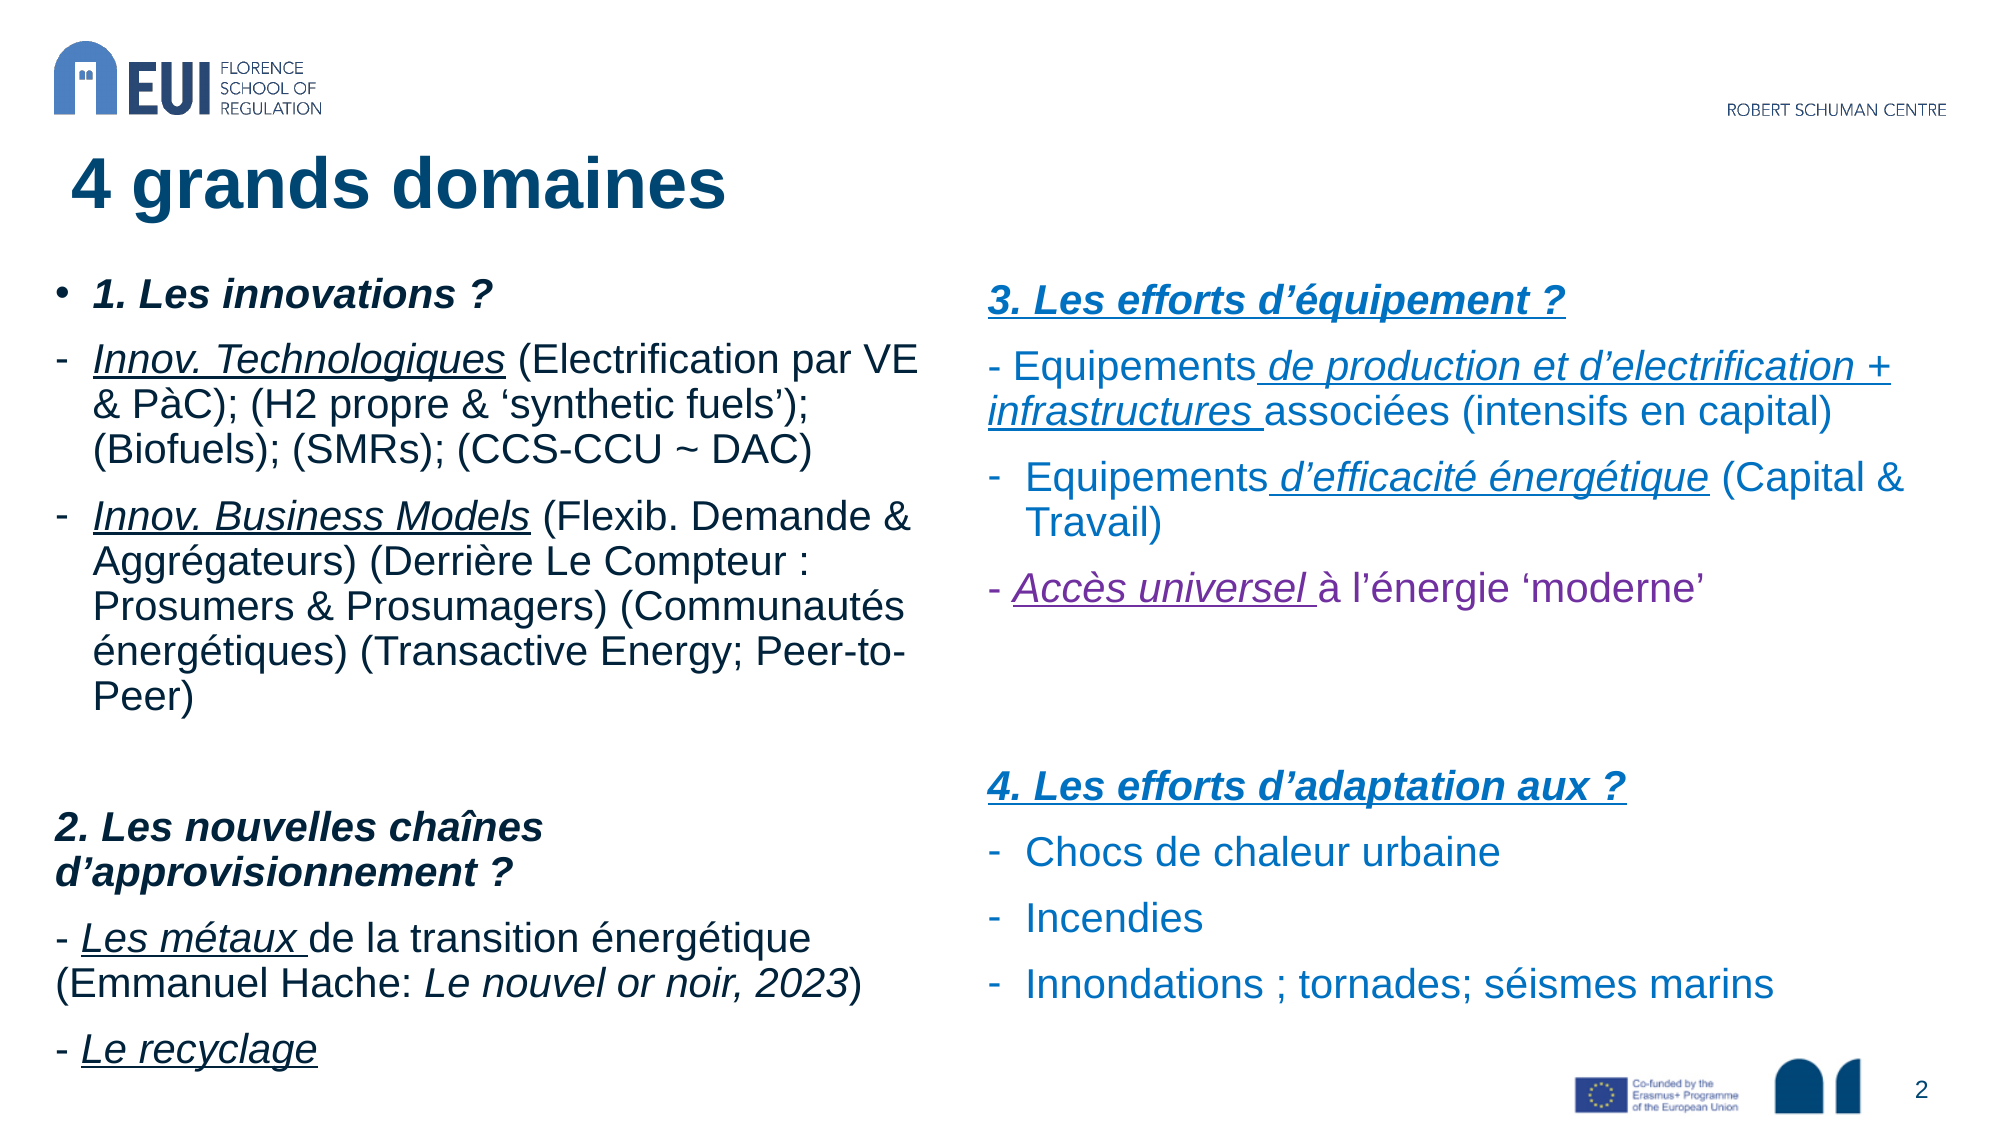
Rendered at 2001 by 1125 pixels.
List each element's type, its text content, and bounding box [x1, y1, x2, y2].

list 1. Les innovations ? Innov. Technologiques (Electrification par VE & PàC); (H2 propre & ‘synthetic fuels’); (Biofuels); (SMRs); (CCS-CCU ~ DAC) Innov. Business Models (Flexib. Demande & Aggrégateurs) (Derrière Le Compteur : Prosumers & Prosumagers) (Communautés énergétiques) (Transactive Energy; Peer-to-Peer) 2. Les nouvelles chaînes d’approvisionnement ? - Les métaux de la transition énergétique (Emmanuel Hache: Le nouvel or noir, 2023) - Le recyclage [40, 264, 938, 1114]
list 3. Les efforts d’équipement ? - Equipements de production et d’electrification + infrastructures associées (intensifs en capital) Equipements d’efficacité énergétique (Capital & Travail) - Accès universel à l’énergie ‘moderne’ 4. Les efforts d’adaptation aux ? Chocs de chaleur urbaine Incendies Innondations ; tornades; séismes marins [972, 271, 1966, 1125]
slide_number 2 [1493, 1063, 1944, 1114]
picture [1728, 41, 1946, 116]
title 4 grands domaines [56, 138, 1944, 232]
picture [54, 41, 321, 115]
